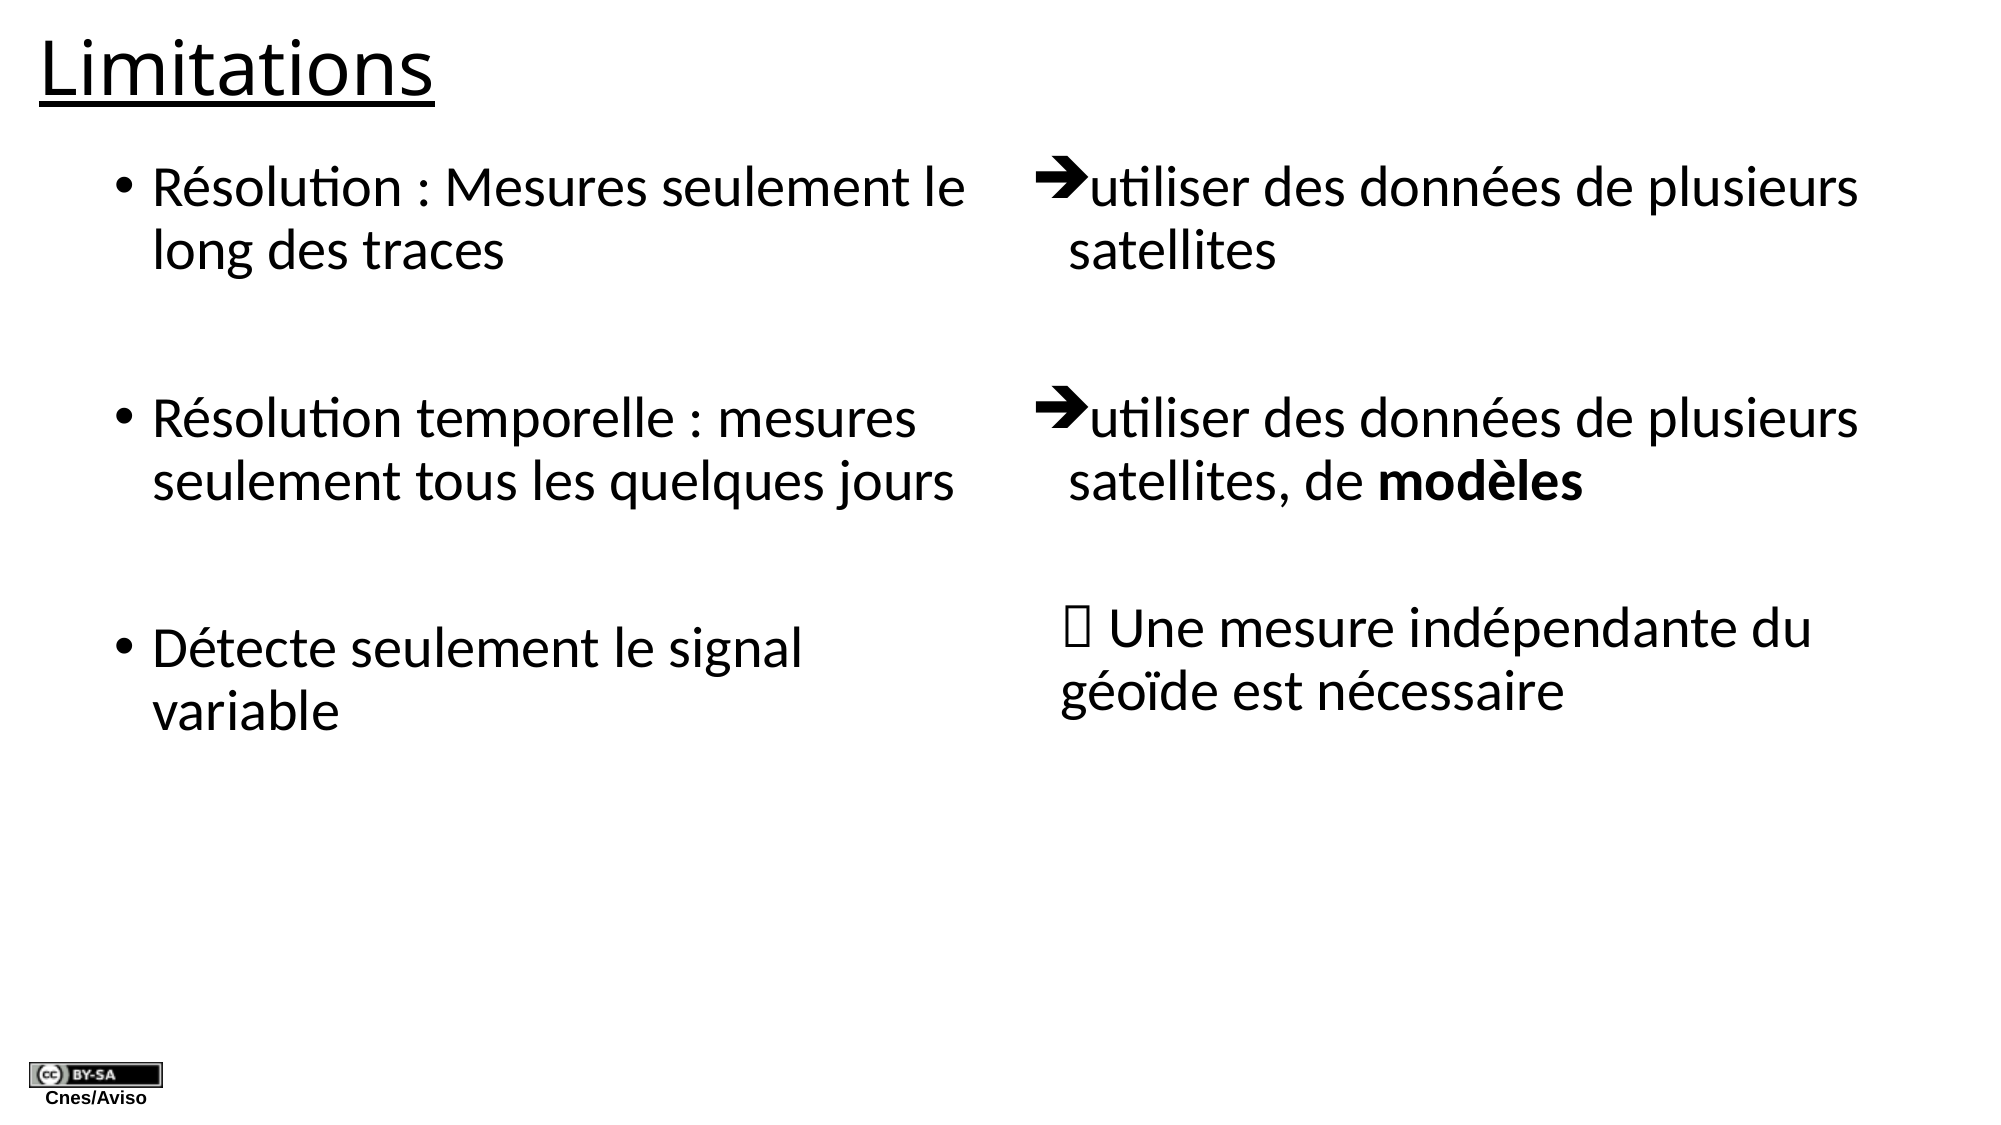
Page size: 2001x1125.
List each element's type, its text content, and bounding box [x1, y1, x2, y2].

list utiliser des données de plusieurs satellites utiliser des données de plusieurs satellites, de modèles  Une mesure indépendante du géoïde est nécessaire [1015, 149, 1900, 1005]
list Résolution : Mesures seulement le long des traces Résolution temporelle : mesures seulement tous les quelques jours Détecte seulement le signal variable [99, 149, 984, 1005]
title Limitations [23, 22, 1985, 120]
picture [29, 1062, 163, 1088]
